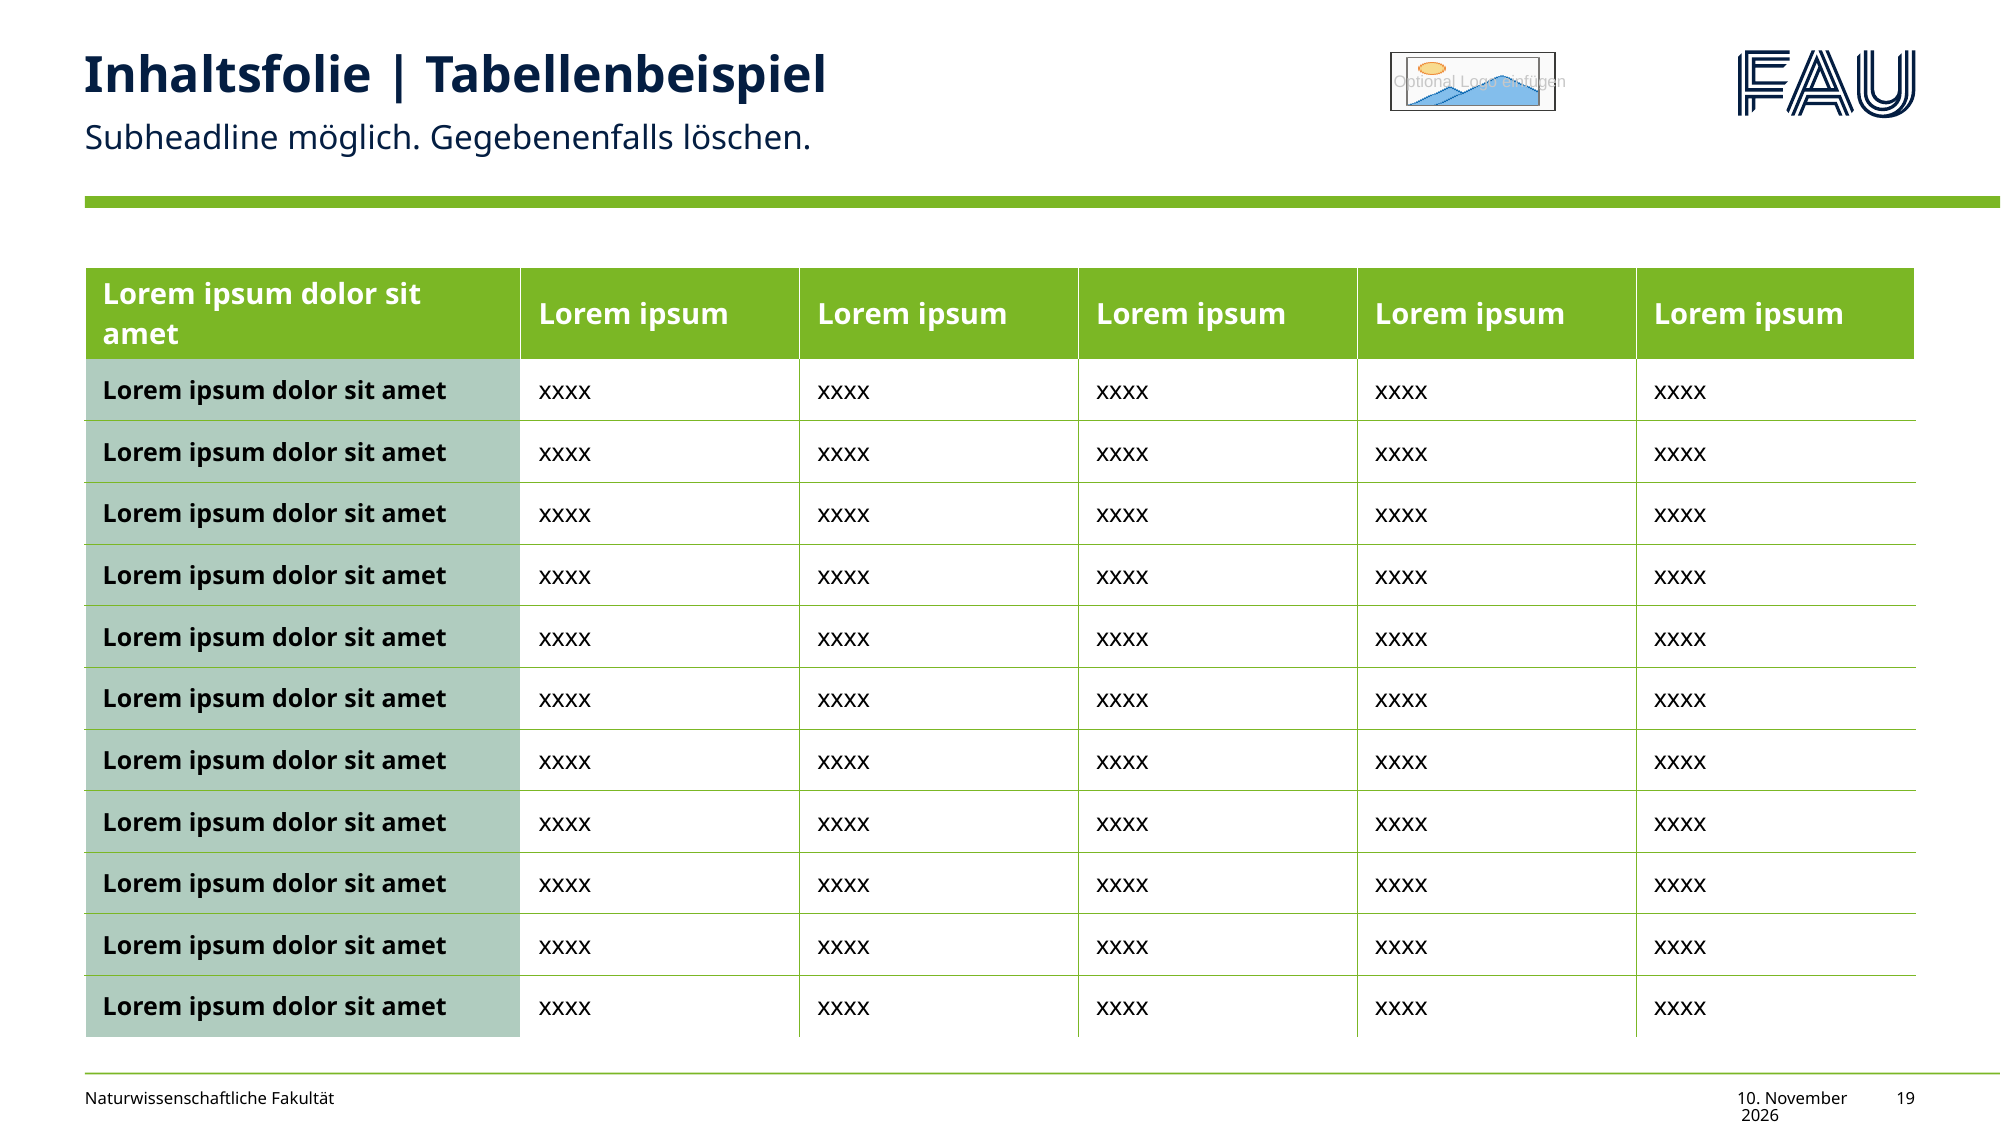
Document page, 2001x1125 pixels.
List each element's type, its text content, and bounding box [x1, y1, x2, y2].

table_cell xxxx [1358, 668, 1636, 729]
table_cell xxxx [800, 976, 1078, 1037]
table_header Lorem ipsum [521, 268, 799, 359]
table_cell Lorem ipsum dolor sit amet [86, 545, 520, 605]
list Subheadline möglich. Gegebenenfalls löschen. [84, 112, 1208, 154]
table_cell Lorem ipsum dolor sit amet [86, 606, 520, 667]
table_cell xxxx [522, 791, 799, 852]
table_cell xxxx [1358, 606, 1636, 667]
table_cell xxxx [800, 421, 1078, 482]
table_cell xxxx [1637, 606, 1914, 667]
table_cell xxxx [1637, 359, 1914, 420]
table_cell xxxx [1079, 730, 1357, 790]
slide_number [1737, 1088, 1849, 1109]
table_cell xxxx [1637, 483, 1914, 544]
table_cell xxxx [1358, 421, 1636, 482]
table_cell xxxx [522, 668, 799, 729]
table_cell xxxx [522, 914, 799, 975]
table_cell xxxx [522, 976, 799, 1037]
table_cell xxxx [800, 853, 1078, 913]
table_cell xxxx [1637, 668, 1914, 729]
table_cell Lorem ipsum dolor sit amet [86, 791, 520, 852]
table_cell xxxx [522, 545, 799, 605]
table_cell xxxx [1637, 545, 1914, 605]
table_cell xxxx [522, 730, 799, 790]
table_cell xxxx [1079, 421, 1357, 482]
table_header Lorem ipsum [800, 268, 1078, 359]
table_cell xxxx [1358, 483, 1636, 544]
table_header Lorem ipsum [1637, 268, 1914, 359]
table_cell xxxx [522, 421, 799, 482]
table_cell Lorem ipsum dolor sit amet [86, 668, 520, 729]
table_cell xxxx [1079, 976, 1357, 1037]
table_cell Lorem ipsum dolor sit amet [86, 421, 520, 482]
table_cell Lorem ipsum dolor sit amet [86, 914, 520, 975]
table_cell xxxx [800, 545, 1078, 605]
table_cell xxxx [1358, 976, 1636, 1037]
table_cell xxxx [800, 791, 1078, 852]
table_header Lorem ipsum dolor sit amet [86, 268, 520, 359]
table_cell xxxx [1079, 483, 1357, 544]
table_cell Lorem ipsum dolor sit amet [86, 359, 520, 420]
table_cell xxxx [1637, 730, 1914, 790]
table_cell xxxx [1079, 606, 1357, 667]
table_cell xxxx [522, 853, 799, 913]
slide_number 19 [1894, 1088, 1916, 1109]
table_cell xxxx [522, 606, 799, 667]
table_cell xxxx [800, 914, 1078, 975]
table_cell xxxx [1079, 668, 1357, 729]
table_cell xxxx [1637, 976, 1914, 1037]
table_cell xxxx [800, 606, 1078, 667]
picture [1383, 49, 1562, 113]
table_cell xxxx [1358, 730, 1636, 790]
table_cell xxxx [1358, 545, 1636, 605]
table_cell xxxx [1637, 791, 1914, 852]
table_header Lorem ipsum [1358, 268, 1636, 359]
table_cell Lorem ipsum dolor sit amet [86, 976, 520, 1037]
table_cell Lorem ipsum dolor sit amet [86, 853, 520, 913]
table_header Lorem ipsum [1079, 268, 1357, 359]
footer Naturwissenschaftliche Fakultät [85, 1088, 983, 1109]
table_cell xxxx [1079, 791, 1357, 852]
table_cell xxxx [522, 359, 799, 420]
table_cell xxxx [1079, 545, 1357, 605]
table_cell xxxx [1079, 914, 1357, 975]
table_cell xxxx [800, 668, 1078, 729]
table_cell xxxx [1079, 359, 1357, 420]
table_cell xxxx [1358, 914, 1636, 975]
table_cell xxxx [1079, 853, 1357, 913]
table_cell xxxx [522, 483, 799, 544]
table_cell xxxx [1637, 853, 1914, 913]
table_cell xxxx [800, 483, 1078, 544]
table_cell xxxx [800, 730, 1078, 790]
title Inhaltsfolie | Tabellenbeispiel [85, 49, 1208, 104]
table_cell xxxx [1358, 791, 1636, 852]
table_cell Lorem ipsum dolor sit amet [86, 483, 520, 544]
table_cell xxxx [1637, 914, 1914, 975]
table_cell Lorem ipsum dolor sit amet [86, 730, 520, 790]
table_cell xxxx [1358, 853, 1636, 913]
table_cell xxxx [800, 359, 1078, 420]
table_cell xxxx [1358, 359, 1636, 420]
table_cell xxxx [1637, 421, 1914, 482]
